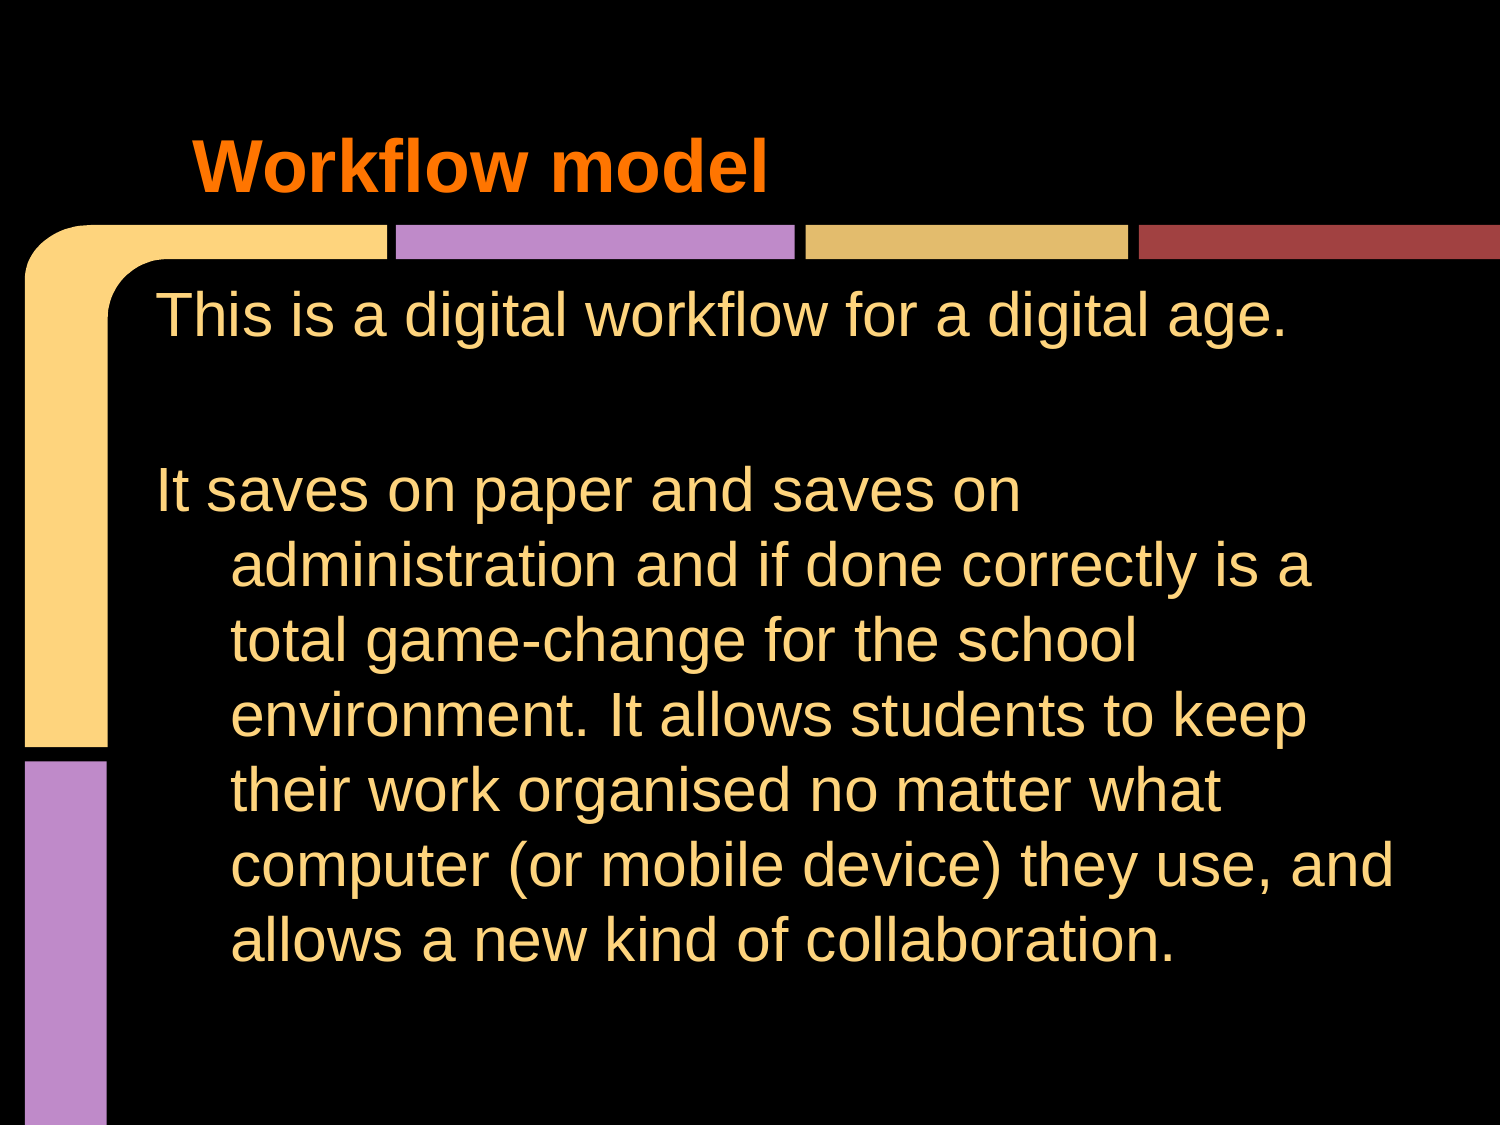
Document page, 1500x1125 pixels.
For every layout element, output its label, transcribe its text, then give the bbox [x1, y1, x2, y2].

list This is a digital workflow for a digital age. It saves on paper and saves on administration and if done correctly is a total game-change for the school environment. It allows students to keep their work organised no matter what computer (or mobile device) they use, and allows a new kind of collaboration. [140, 259, 1425, 1078]
title Workflow model [140, 35, 1425, 223]
